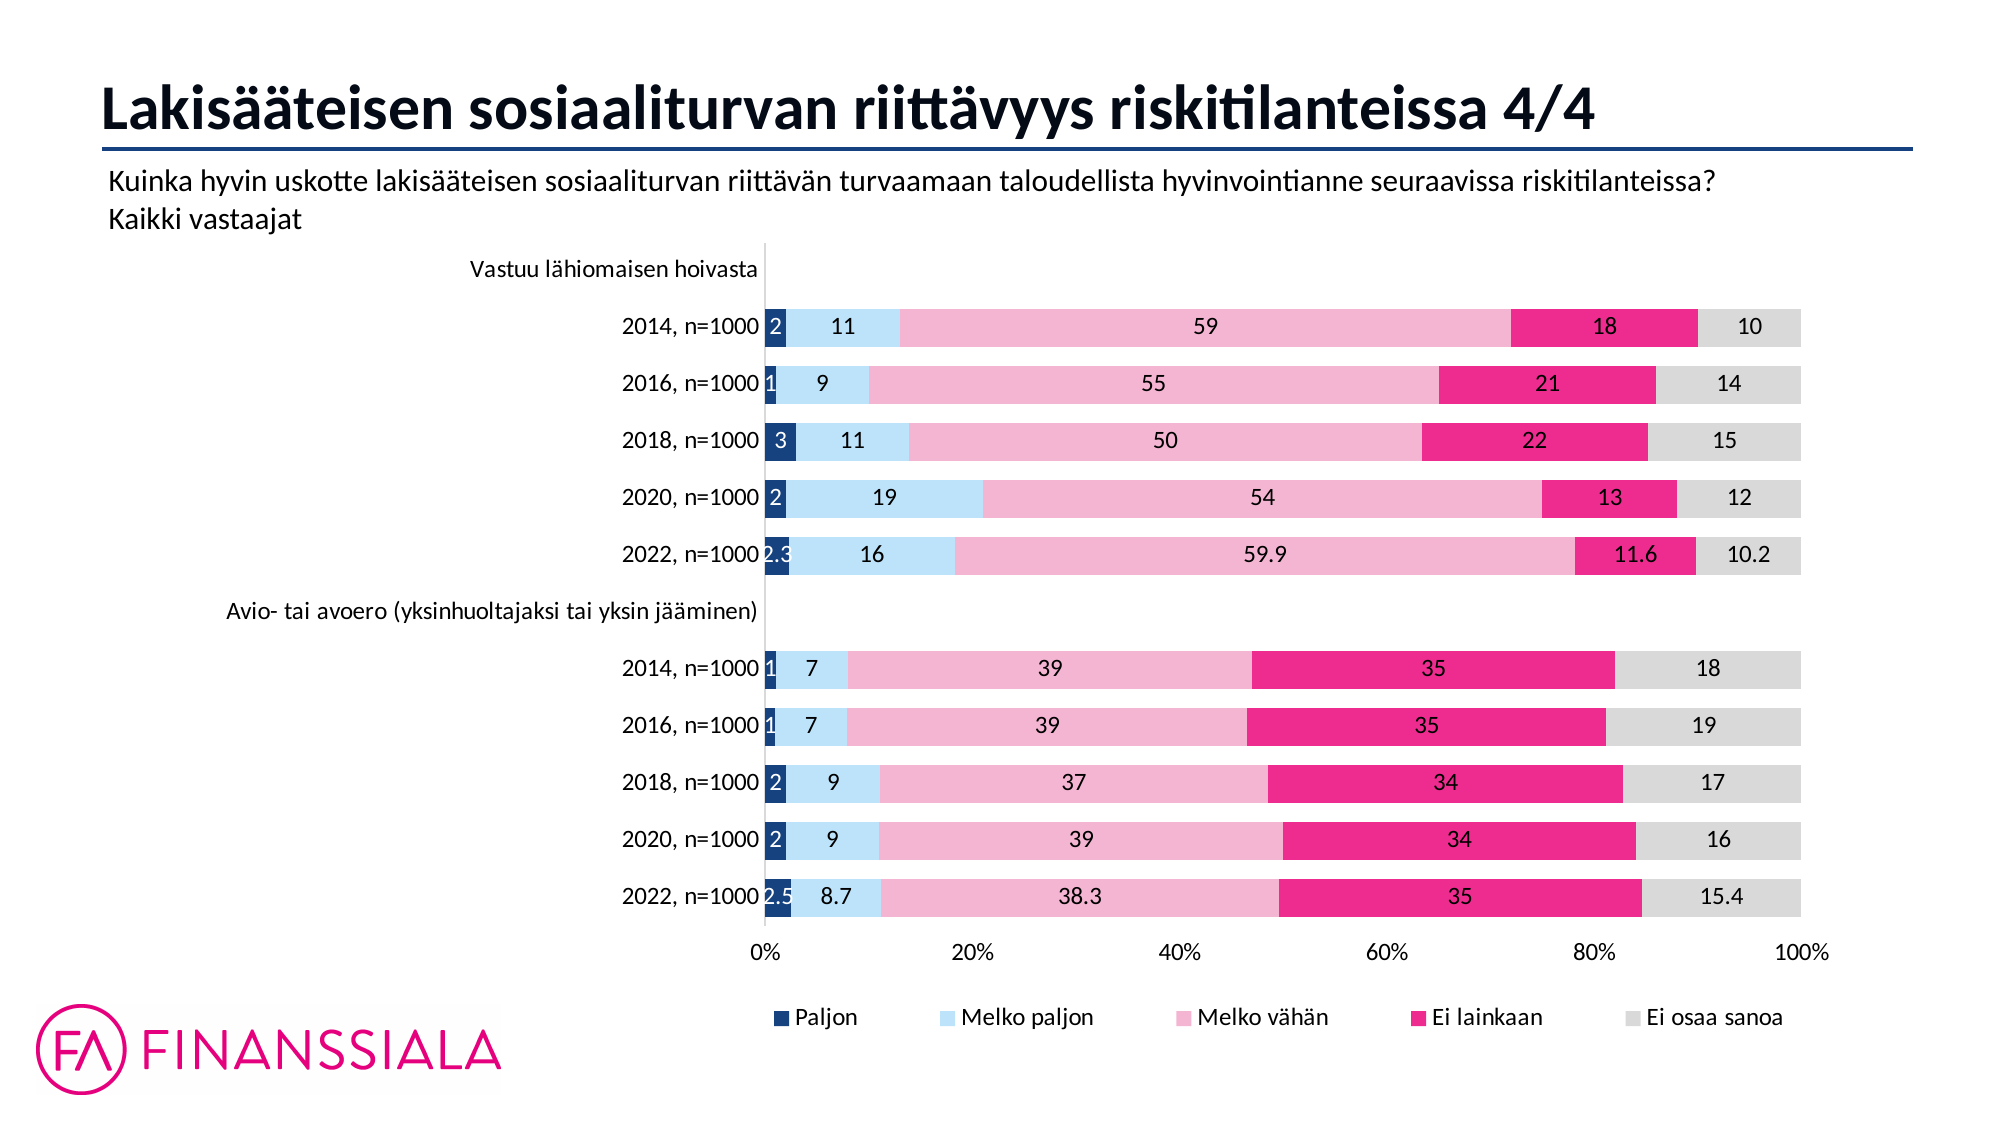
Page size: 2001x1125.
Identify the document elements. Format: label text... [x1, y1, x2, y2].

text_box Kuinka hyvin uskotte lakisääteisen sosiaaliturvan riittävän turvaamaan taloudellista hyvinvointianne seuraavissa riskitilanteissa? Kaikki vastaajat [93, 152, 1914, 243]
chart [39, 188, 1862, 1093]
text_box Lakisääteisen sosiaaliturvan riittävyys riskitilanteissa 4/4 [86, 58, 1930, 150]
picture [36, 1004, 501, 1095]
